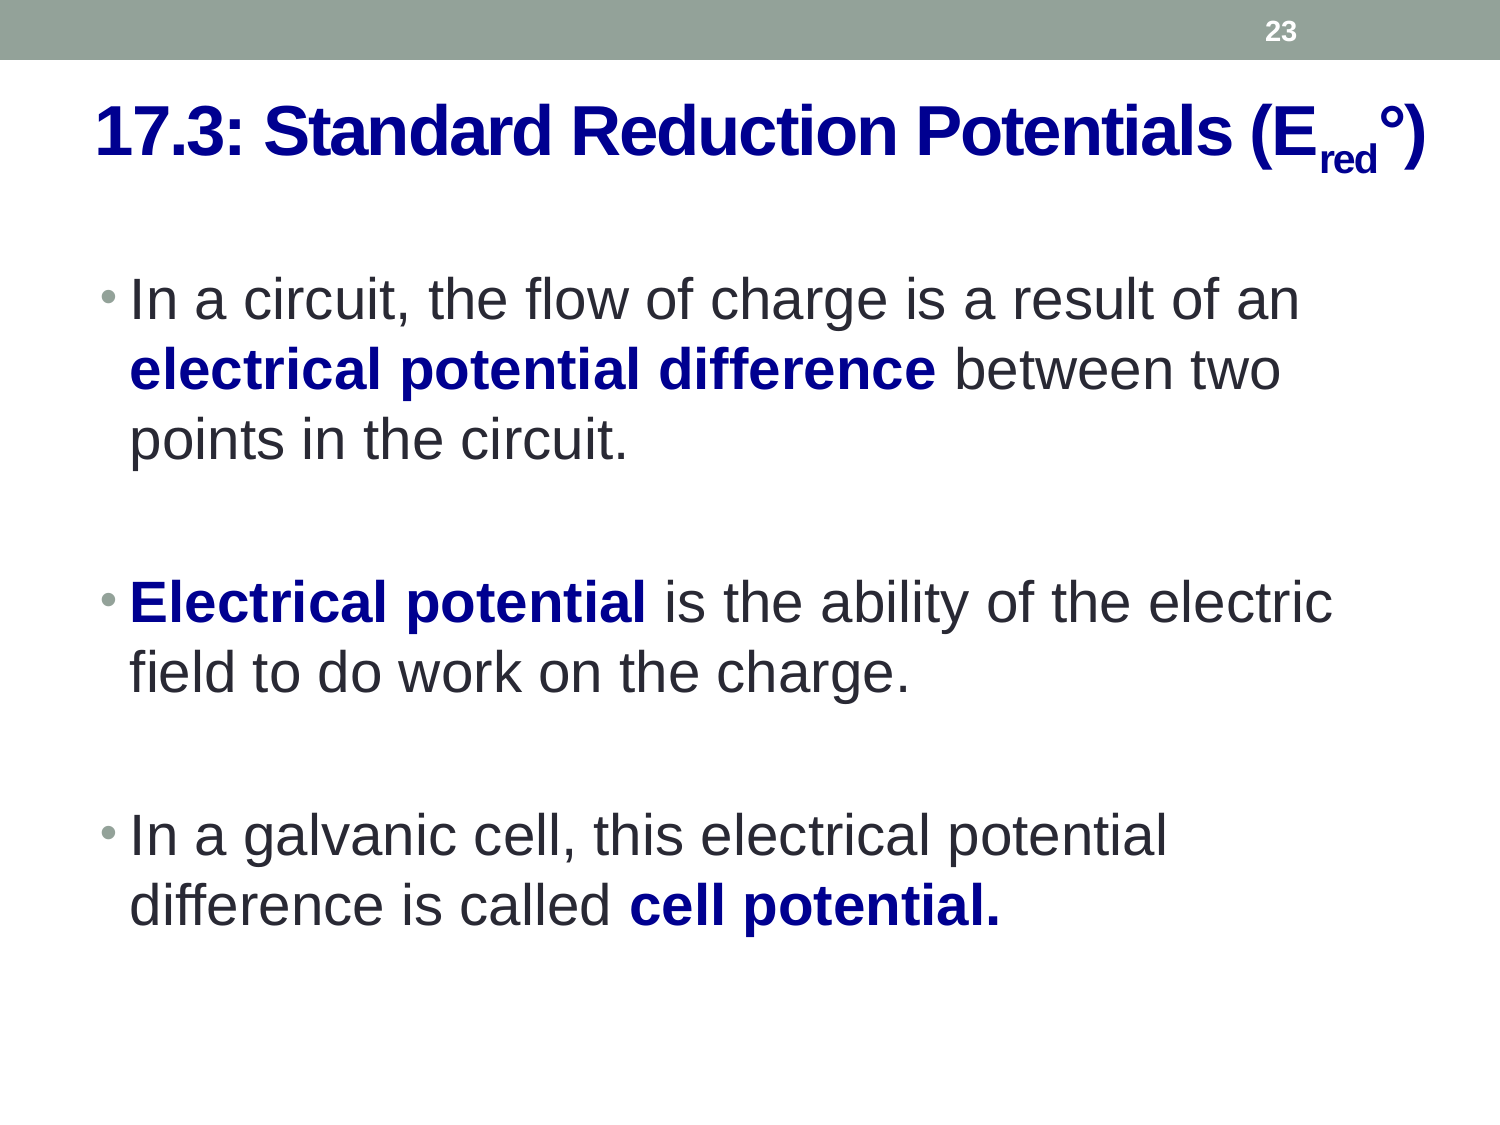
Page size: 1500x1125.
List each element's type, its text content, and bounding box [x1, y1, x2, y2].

title 17.3: Standard Reduction Potentials (Ered°) [79, 51, 1470, 215]
list In a circuit, the flow of charge is a result of an electrical potential difference between two points in the circuit. Electrical potential is the ability of the electric field to do work on the charge. In a galvanic cell, this electrical potential difference is called cell potential. [84, 254, 1435, 1125]
slide_number 23 [1250, 3, 1425, 57]
